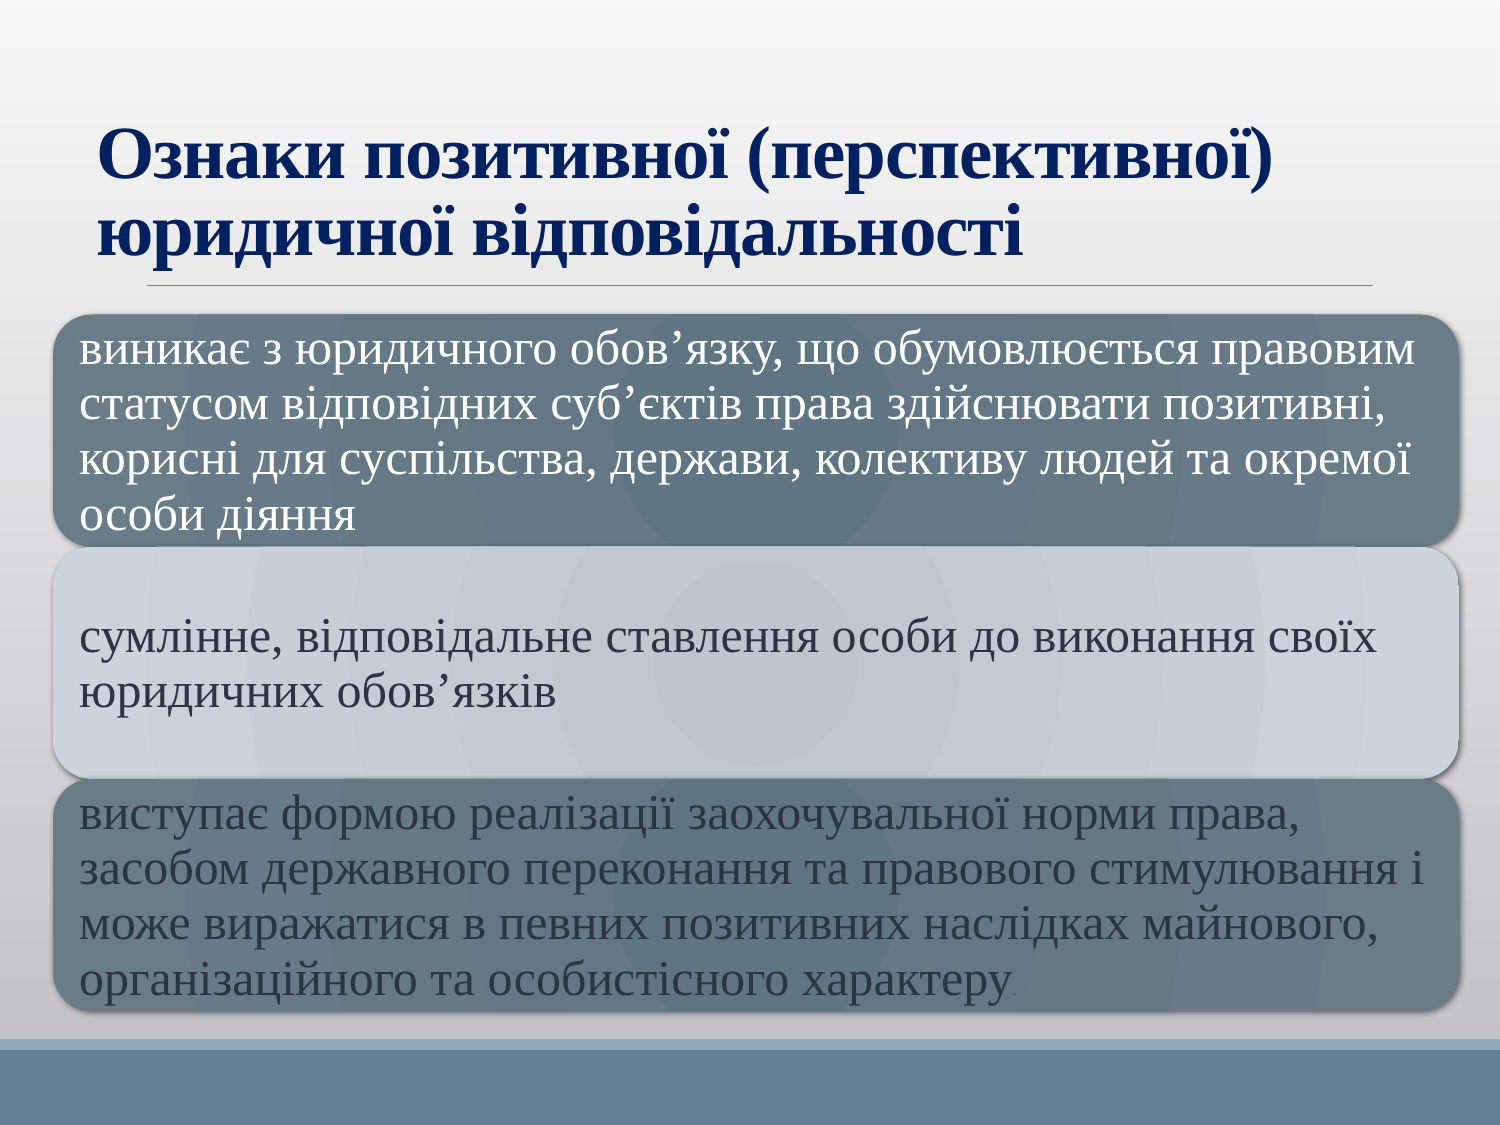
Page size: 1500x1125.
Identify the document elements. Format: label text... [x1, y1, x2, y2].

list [52, 313, 1460, 1012]
title Ознаки позитивної (перспективної) юридичної відповідальності [80, 30, 1431, 279]
